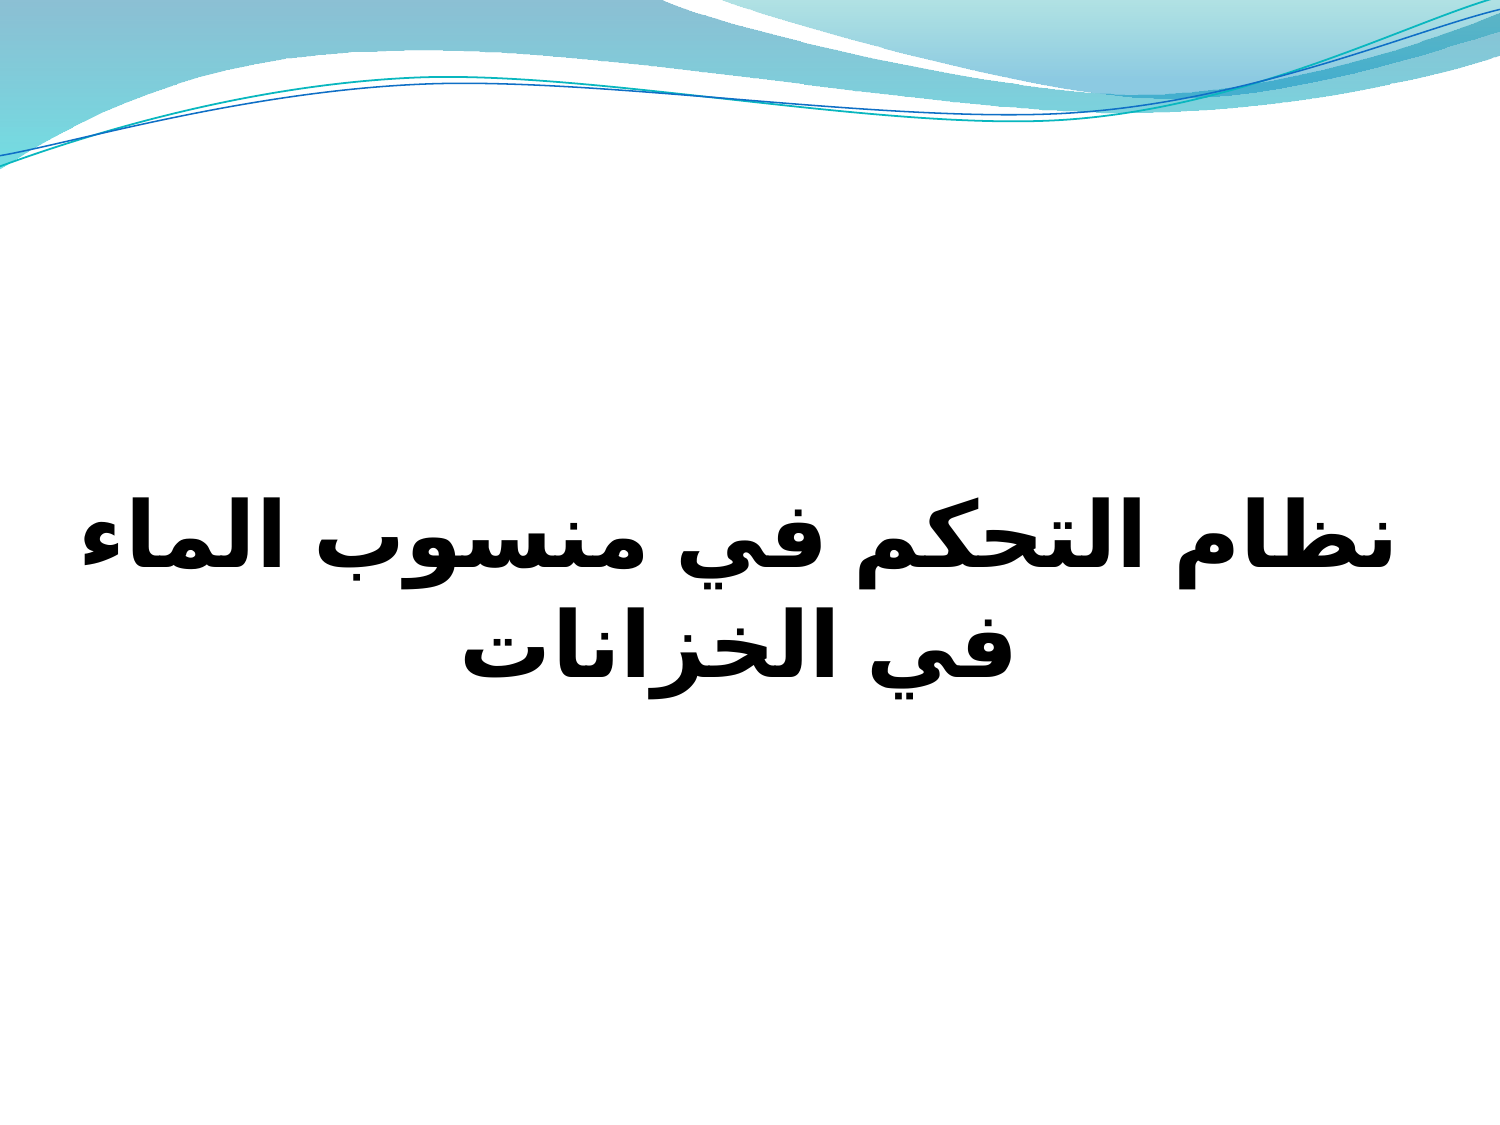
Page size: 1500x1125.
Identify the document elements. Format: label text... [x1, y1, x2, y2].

text_box نظام التحكم في منسوب الماء في الخزانات [0, 468, 1500, 704]
